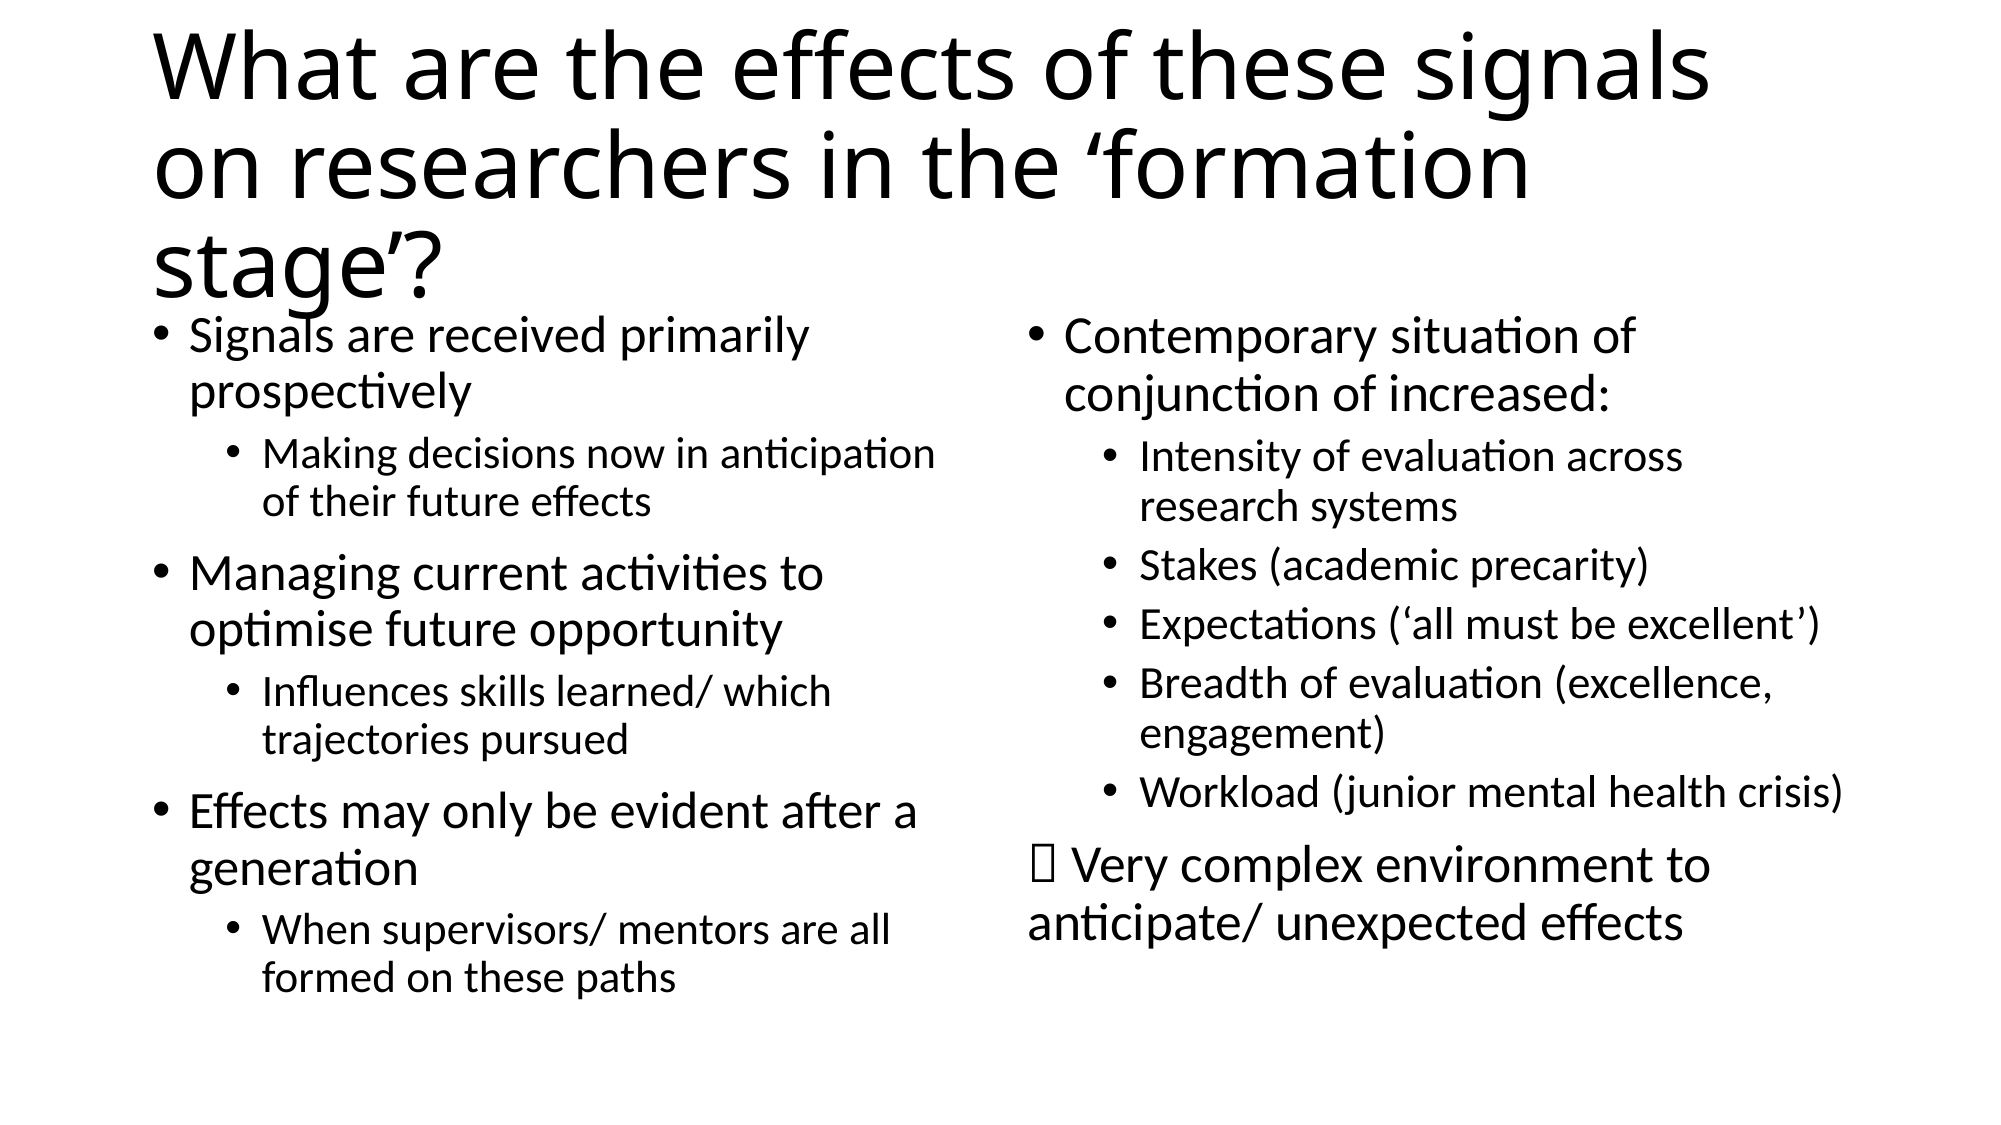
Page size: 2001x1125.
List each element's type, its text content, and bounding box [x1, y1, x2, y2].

title What are the effects of these signals on researchers in the ‘formation stage’? [137, 59, 1863, 278]
list Contemporary situation of conjunction of increased: Intensity of evaluation across research systems Stakes (academic precarity) Expectations (‘all must be excellent’) Breadth of evaluation (excellence, engagement) Workload (junior mental health crisis)  Very complex environment to anticipate/ unexpected effects [1012, 299, 1863, 1014]
list Signals are received primarily prospectively Making decisions now in anticipation of their future effects Managing current activities to optimise future opportunity Influences skills learned/ which trajectories pursued Effects may only be evident after a generation When supervisors/ mentors are all formed on these paths [137, 299, 988, 1014]
